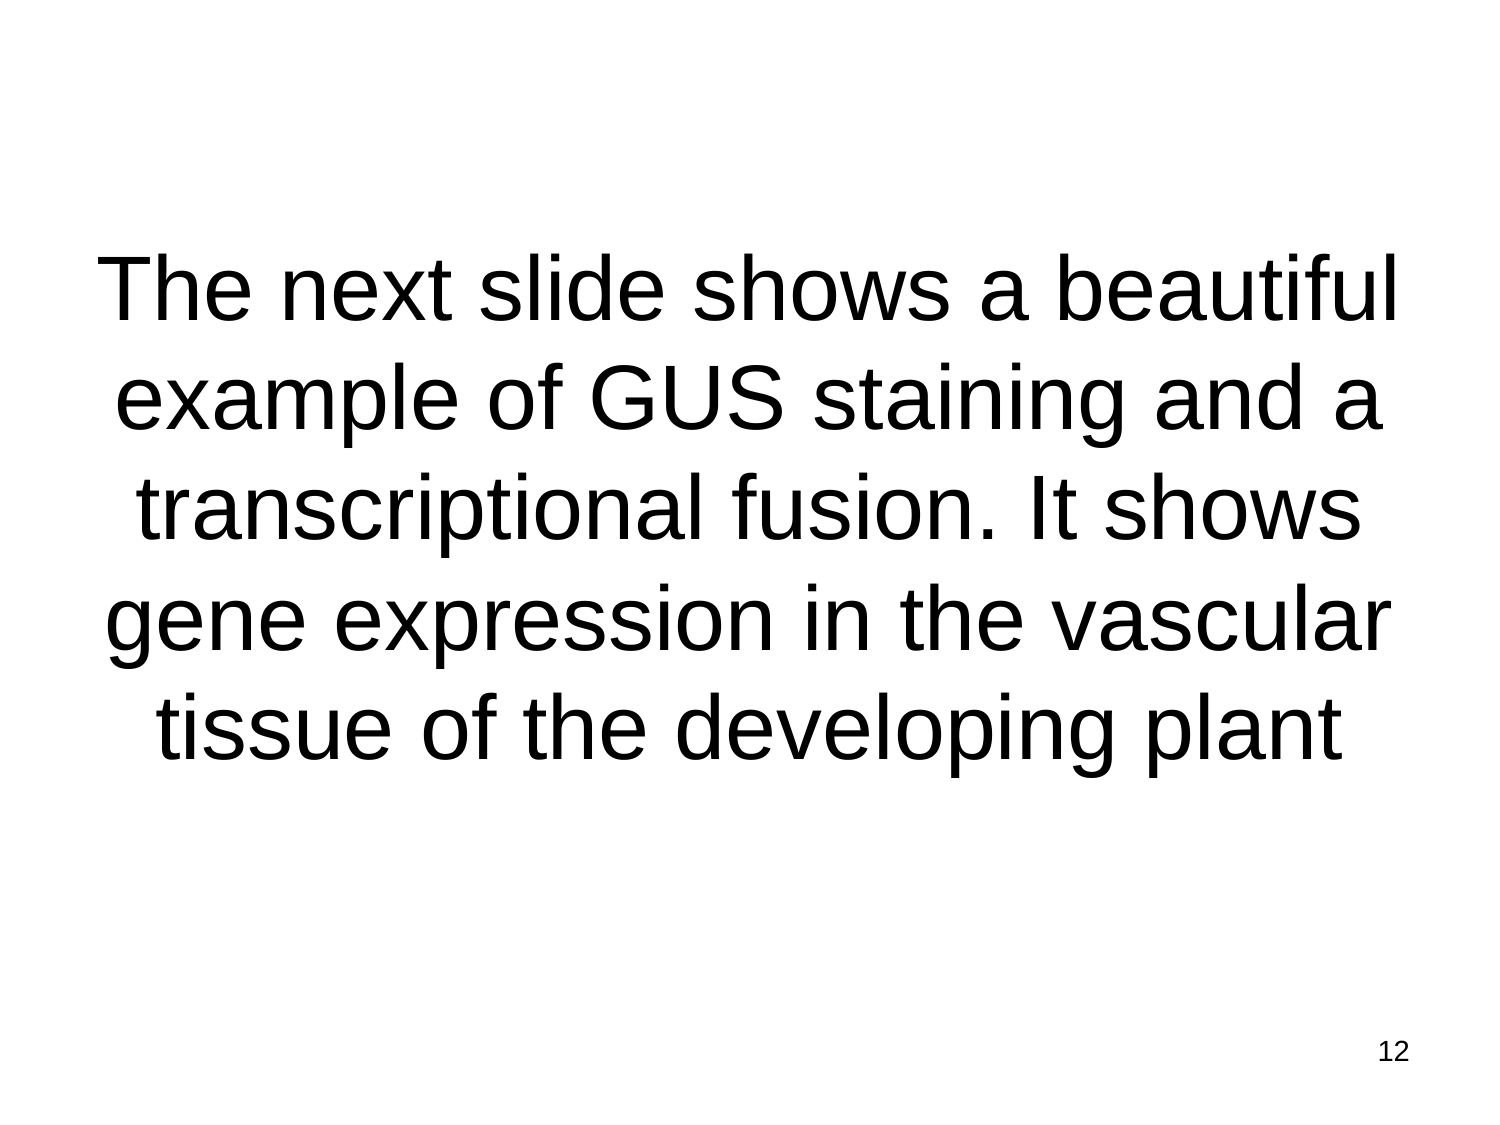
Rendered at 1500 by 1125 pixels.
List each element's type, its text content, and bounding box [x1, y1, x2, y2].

slide_number 12 [1074, 1024, 1426, 1103]
title The next slide shows a beautiful example of GUS staining and a transcriptional fusion. It shows gene expression in the vascular tissue of the developing plant [75, 125, 1425, 882]
